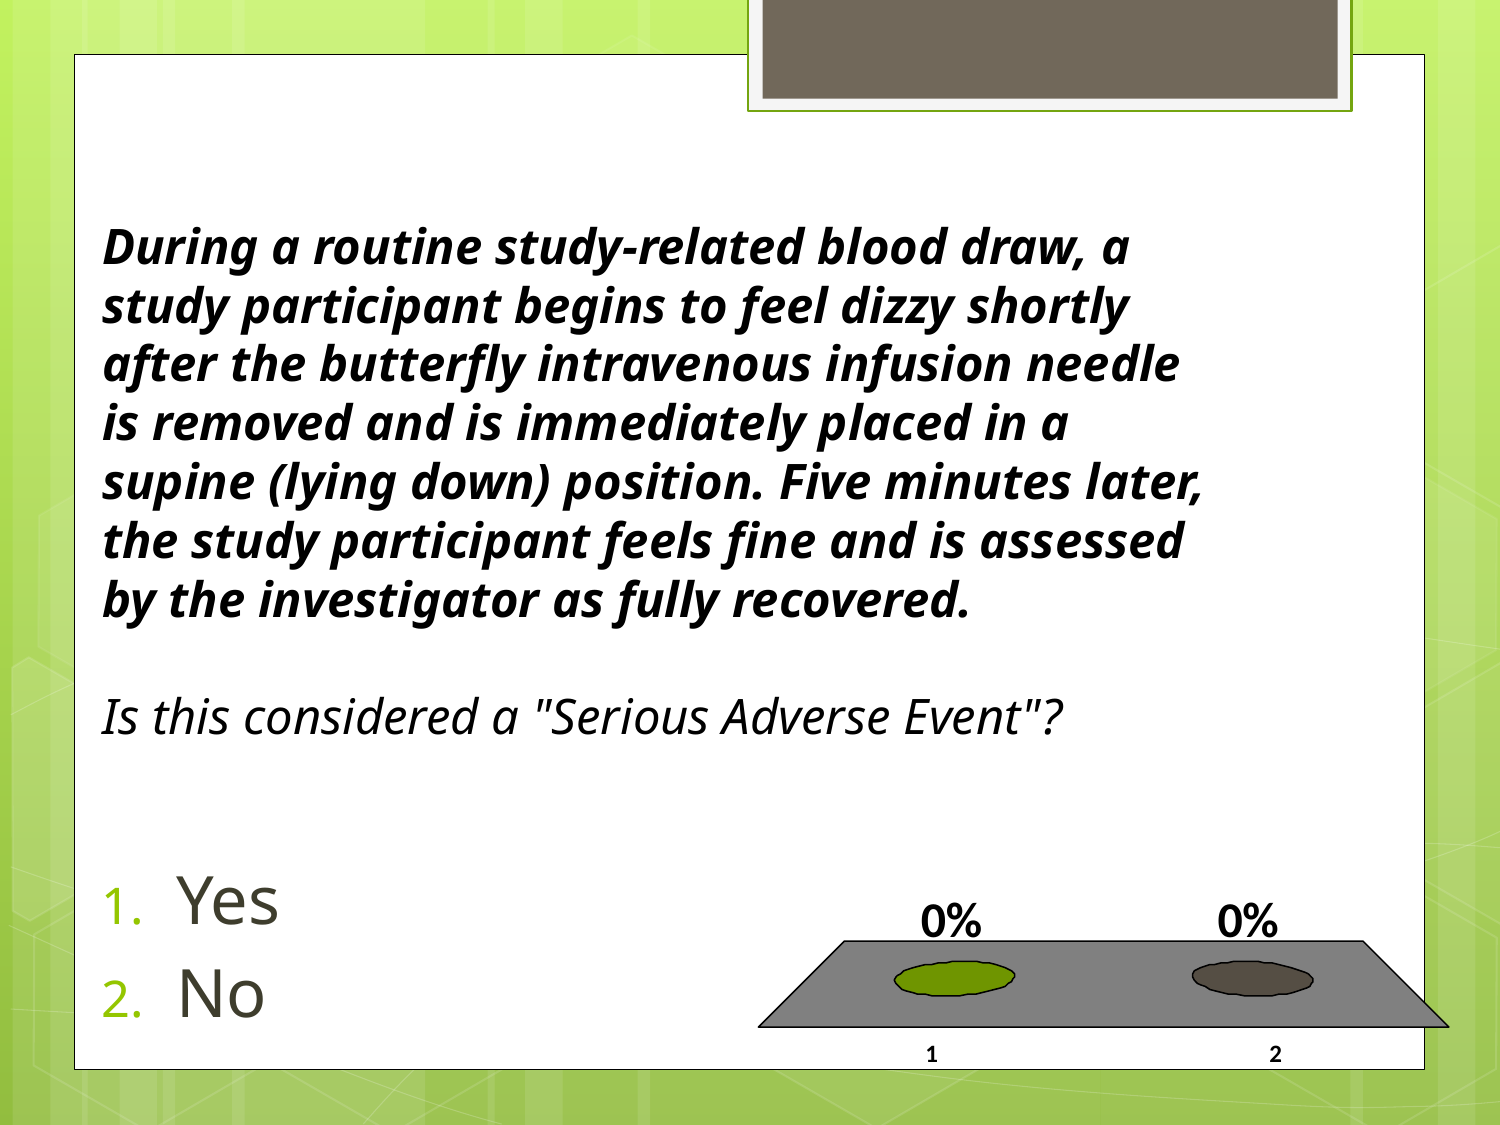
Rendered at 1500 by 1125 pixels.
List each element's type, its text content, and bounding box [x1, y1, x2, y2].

list Yes No [75, 849, 733, 1063]
title During a routine study-related blood draw, a study participant begins to feel dizzy shortly after the butterfly intravenous infusion needle is removed and is immediately placed in a supine (lying down) position. Five minutes later, the study participant feels fine and is assessed by the investigator as fully recovered. Is this considered a "Serious Adverse Event"? [75, 149, 1228, 849]
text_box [739, 270, 1490, 1115]
